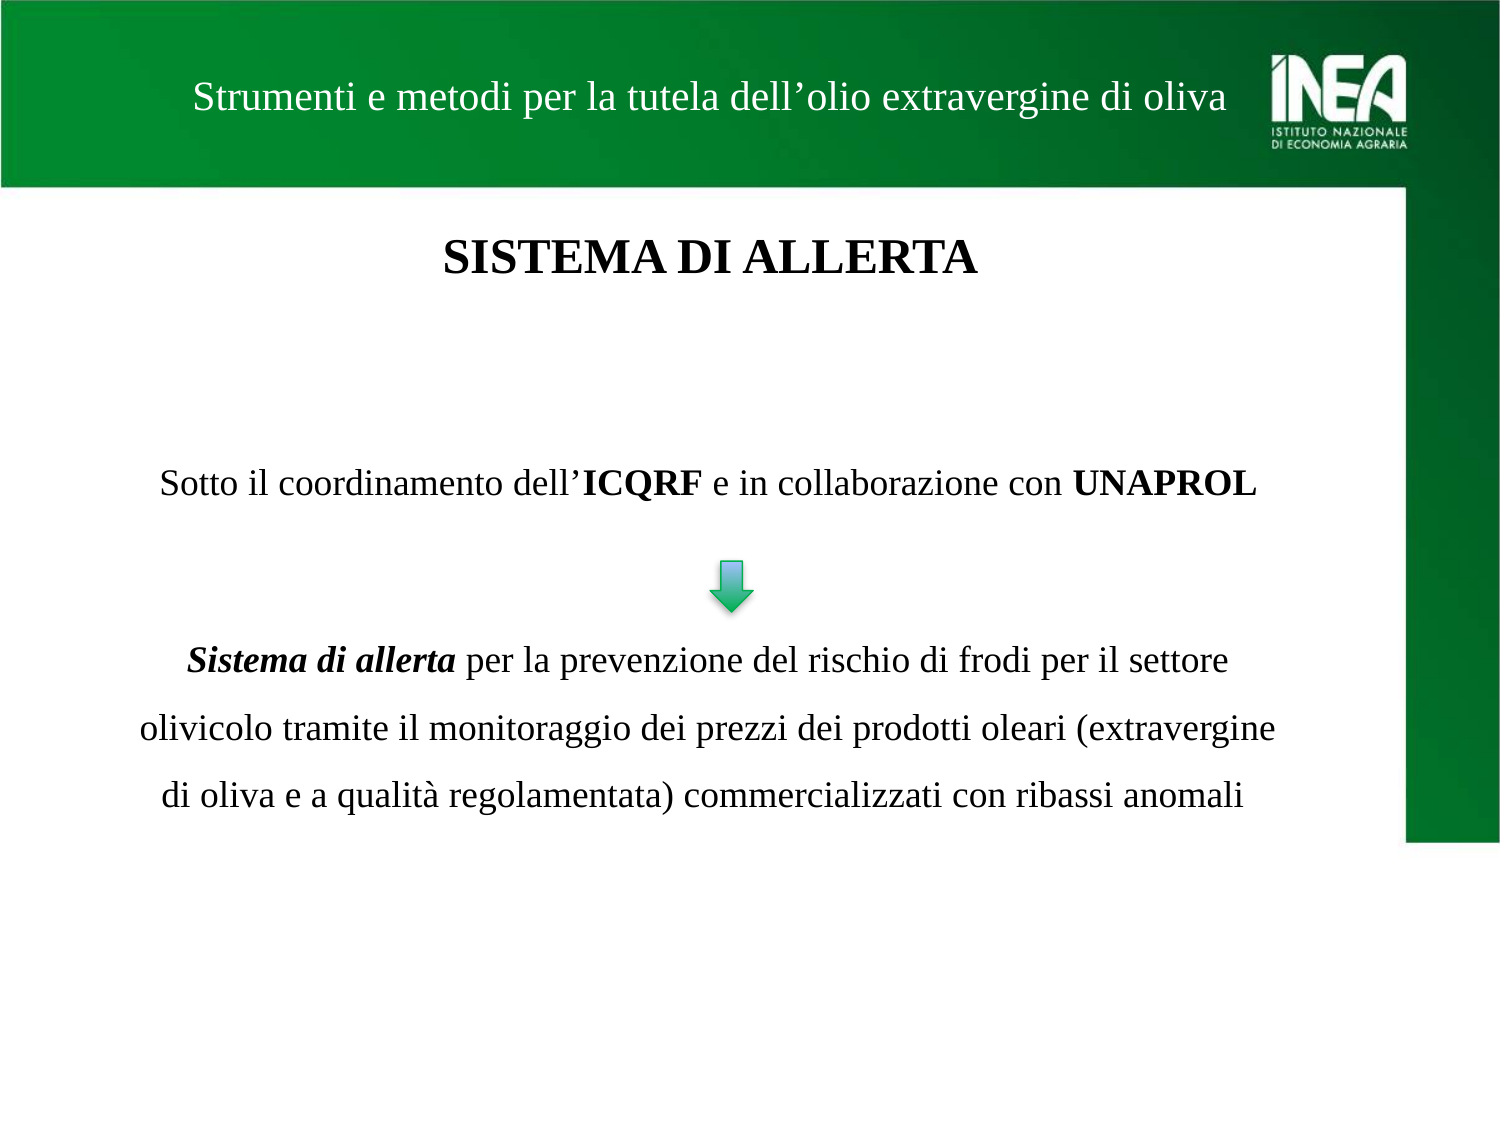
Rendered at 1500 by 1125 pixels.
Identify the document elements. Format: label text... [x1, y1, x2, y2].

text_box [709, 560, 754, 613]
text_box Sotto il coordinamento dell’ICQRF e in collaborazione con UNAPROL Sistema di allerta per la prevenzione del rischio di frodi per il settore olivicolo tramite il monitoraggio dei prezzi dei prodotti oleari (extravergine di oliva e a qualità regolamentata) commercializzati con ribassi anomali [110, 428, 1307, 823]
picture [0, 0, 1500, 1125]
text_box Strumenti e metodi per la tutela dell’olio extravergine di oliva [177, 61, 1243, 126]
text_box SISTEMA DI ALLERTA [228, 215, 1192, 291]
